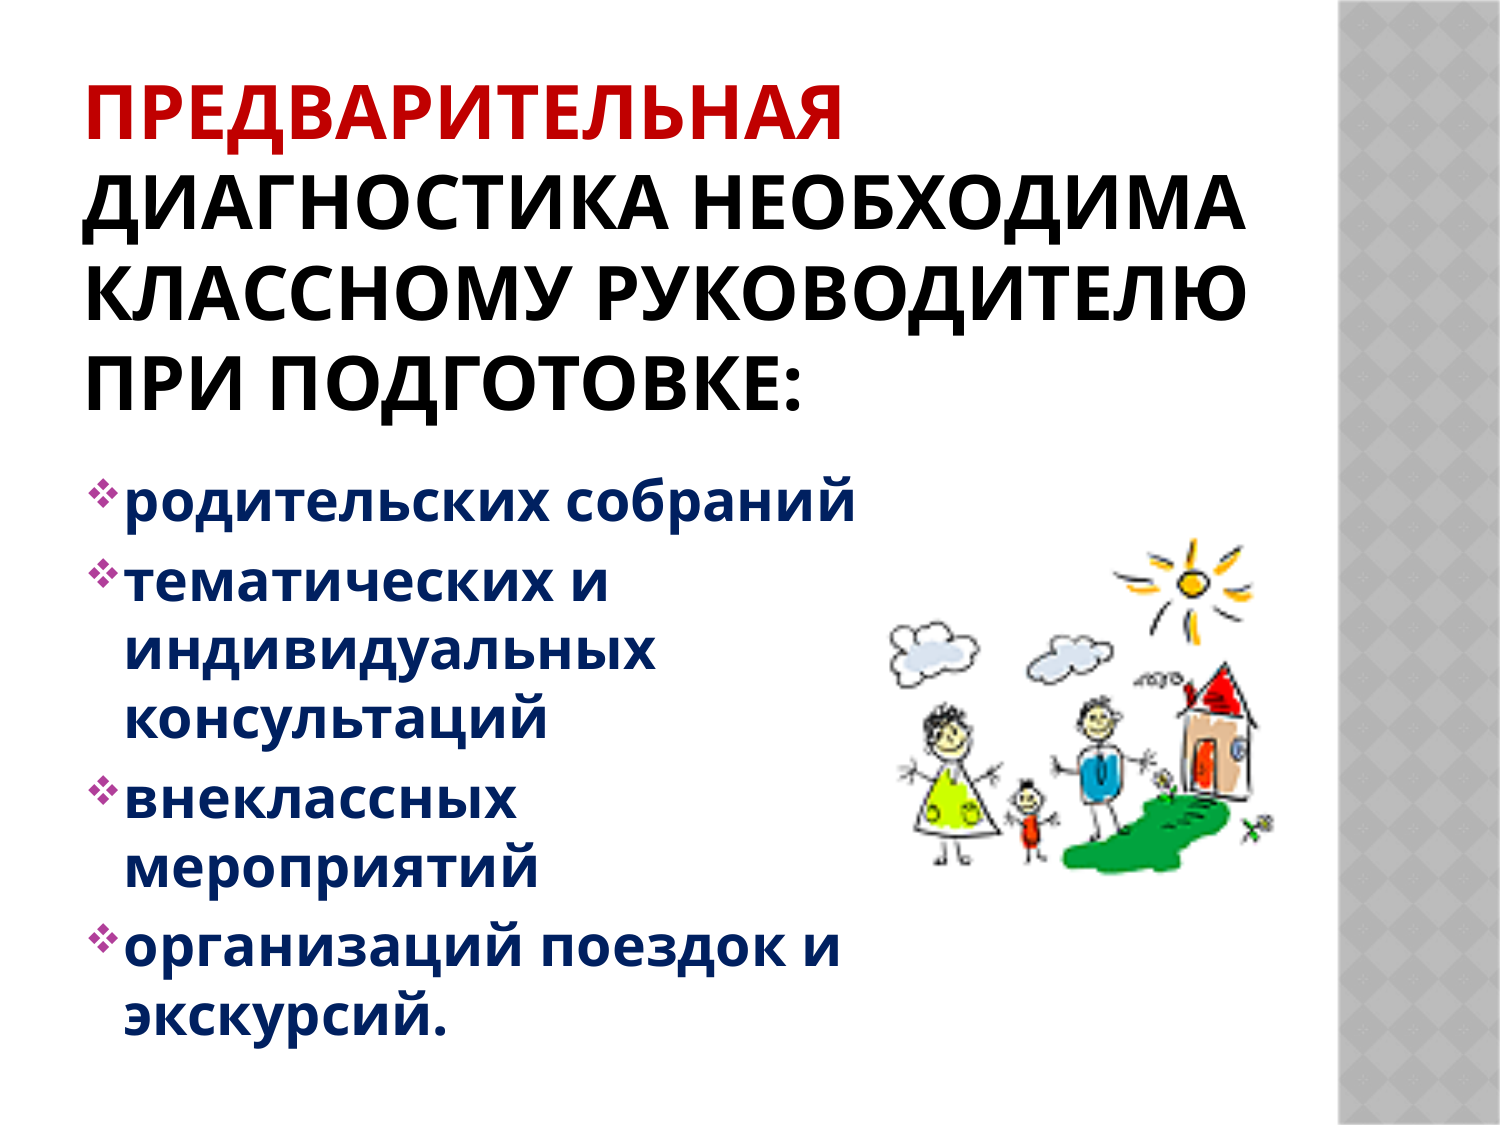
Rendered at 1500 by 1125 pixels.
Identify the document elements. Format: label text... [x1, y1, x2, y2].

picture [878, 503, 1278, 903]
list родительских собраний тематических и индивидуальных консультаций внеклассных мероприятий организаций поездок и экскурсий. [70, 457, 903, 1059]
title Предварительная диагностика необходима классному руководителю при подготовке: [75, 52, 1263, 493]
